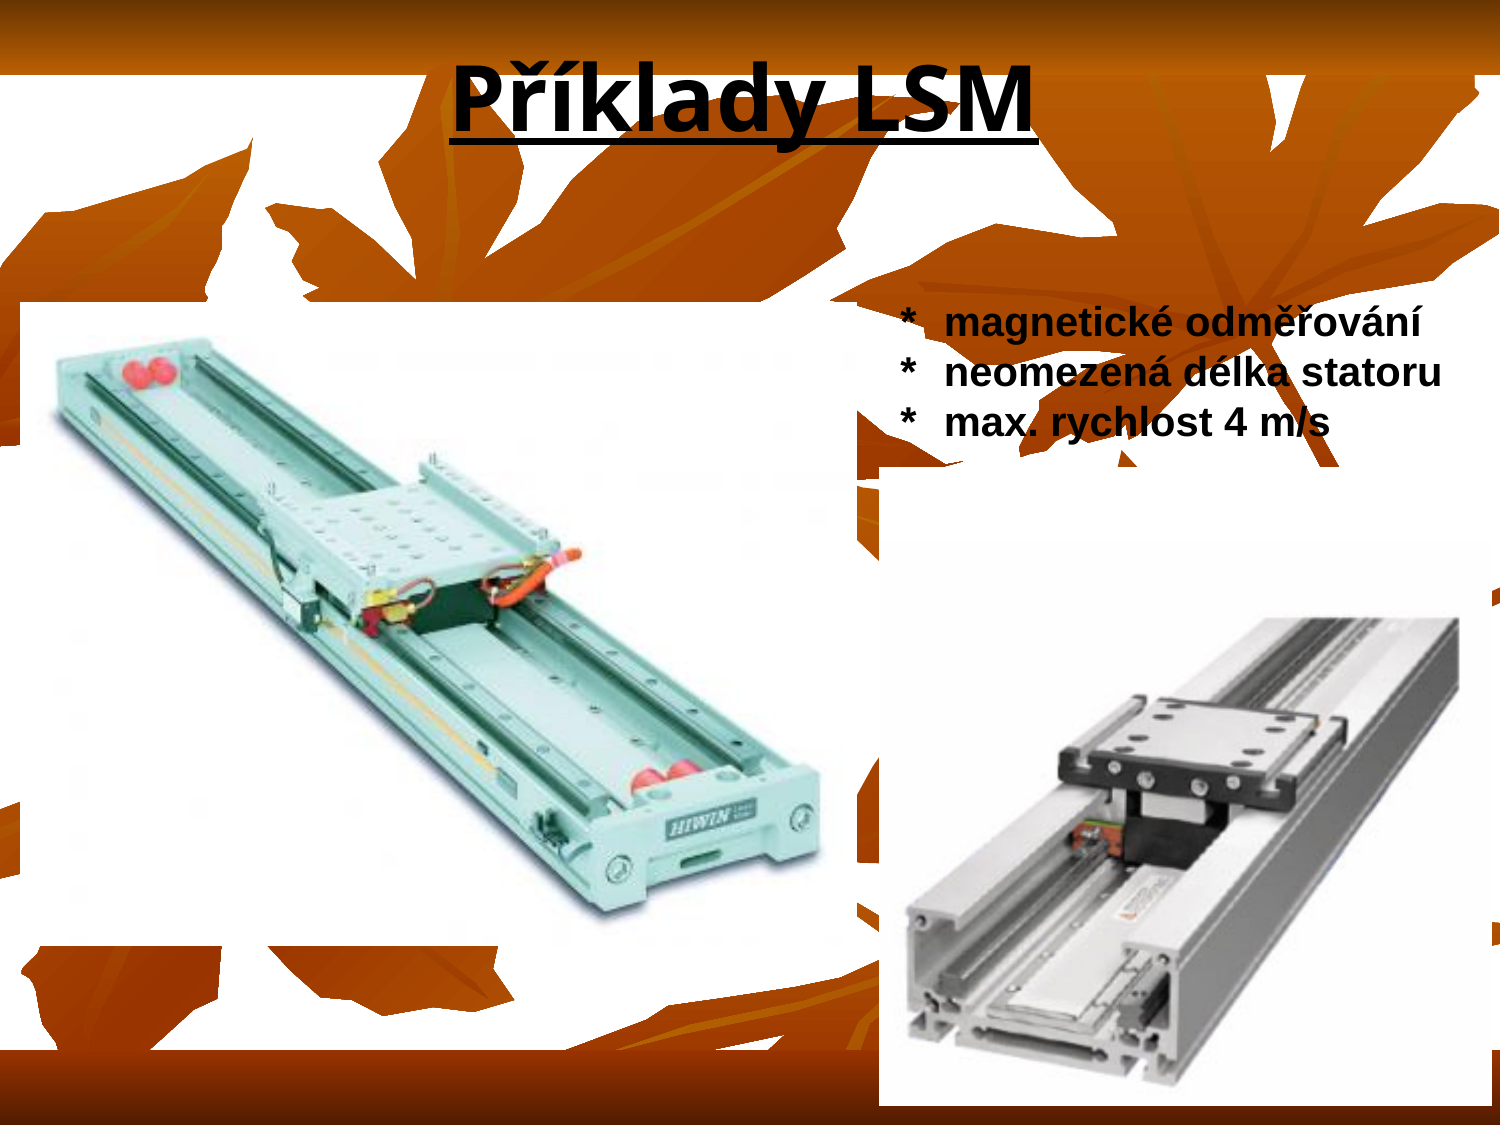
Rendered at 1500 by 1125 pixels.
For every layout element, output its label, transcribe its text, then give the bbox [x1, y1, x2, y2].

picture [879, 467, 1492, 1106]
text_box * magnetické odměřování * neomezená délka statoru * max. rychlost 4 m/s [891, 287, 1471, 452]
picture [19, 302, 857, 946]
text_box Příklady LSM [17, 30, 1471, 158]
